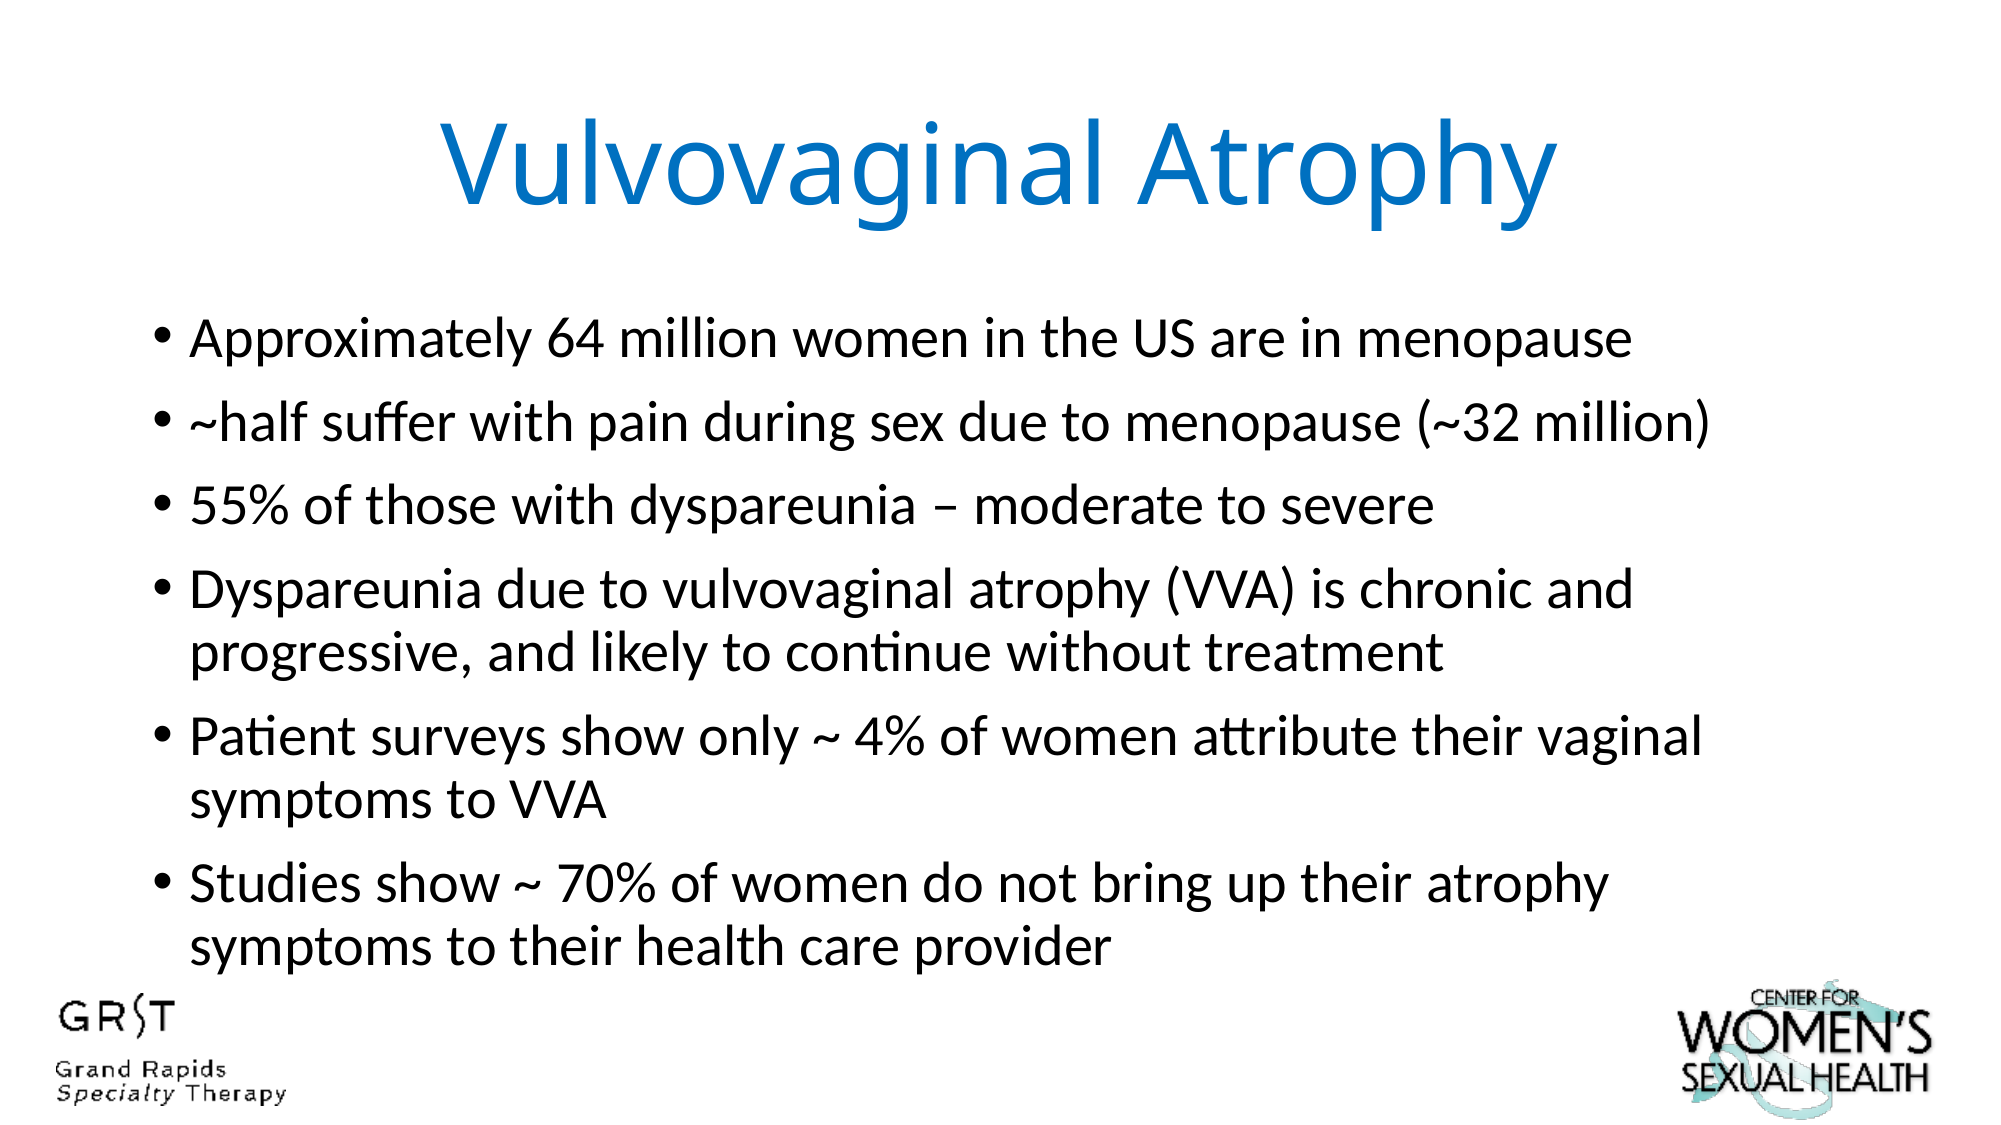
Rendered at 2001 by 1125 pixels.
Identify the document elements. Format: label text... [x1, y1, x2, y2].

title Vulvovaginal Atrophy [137, 59, 1863, 278]
picture [1667, 969, 1944, 1125]
list Approximately 64 million women in the US are in menopause ~half suffer with pain during sex due to menopause (~32 million) 55% of those with dyspareunia – moderate to severe Dyspareunia due to vulvovaginal atrophy (VVA) is chronic and progressive, and likely to continue without treatment Patient surveys show only ~ 4% of women attribute their vaginal symptoms to VVA Studies show ~ 70% of women do not bring up their atrophy symptoms to their health care provider [137, 299, 1863, 1014]
picture [56, 993, 286, 1106]
